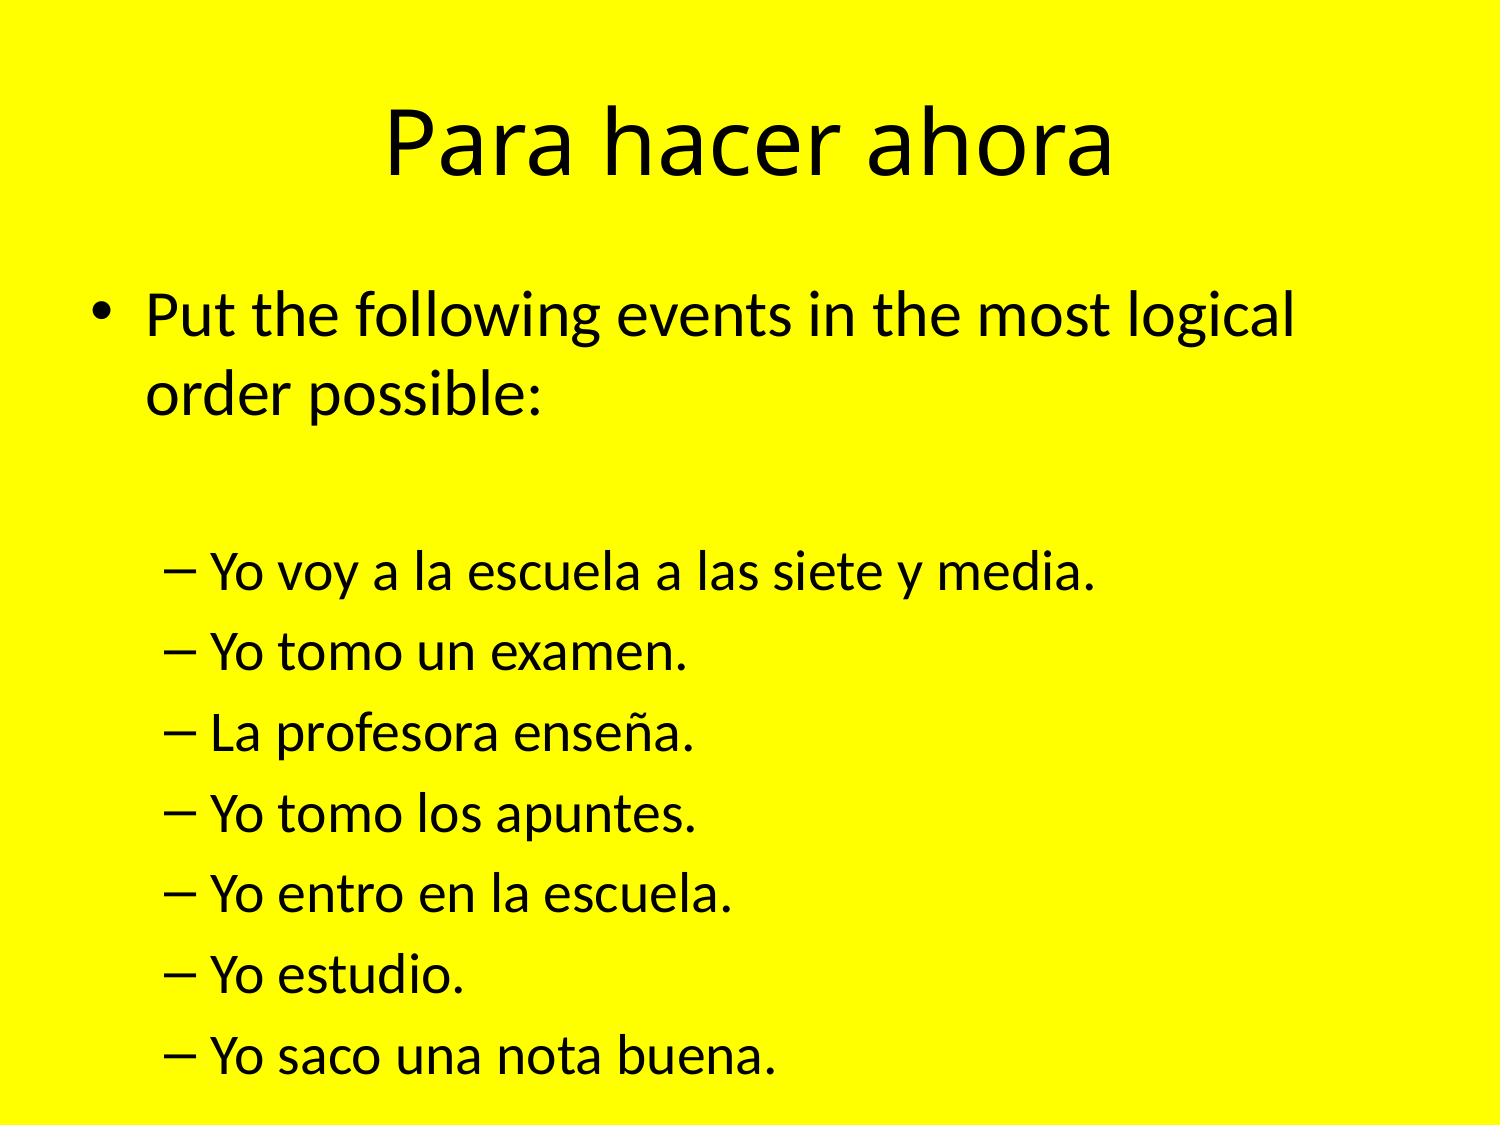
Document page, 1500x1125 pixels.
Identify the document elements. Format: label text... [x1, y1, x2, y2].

list Put the following events in the most logical order possible: Yo voy a la escuela a las siete y media. Yo tomo un examen. La profesora enseña. Yo tomo los apuntes. Yo entro en la escuela. Yo estudio. Yo saco una nota buena. [75, 262, 1425, 1100]
title Para hacer ahora [75, 45, 1425, 233]
